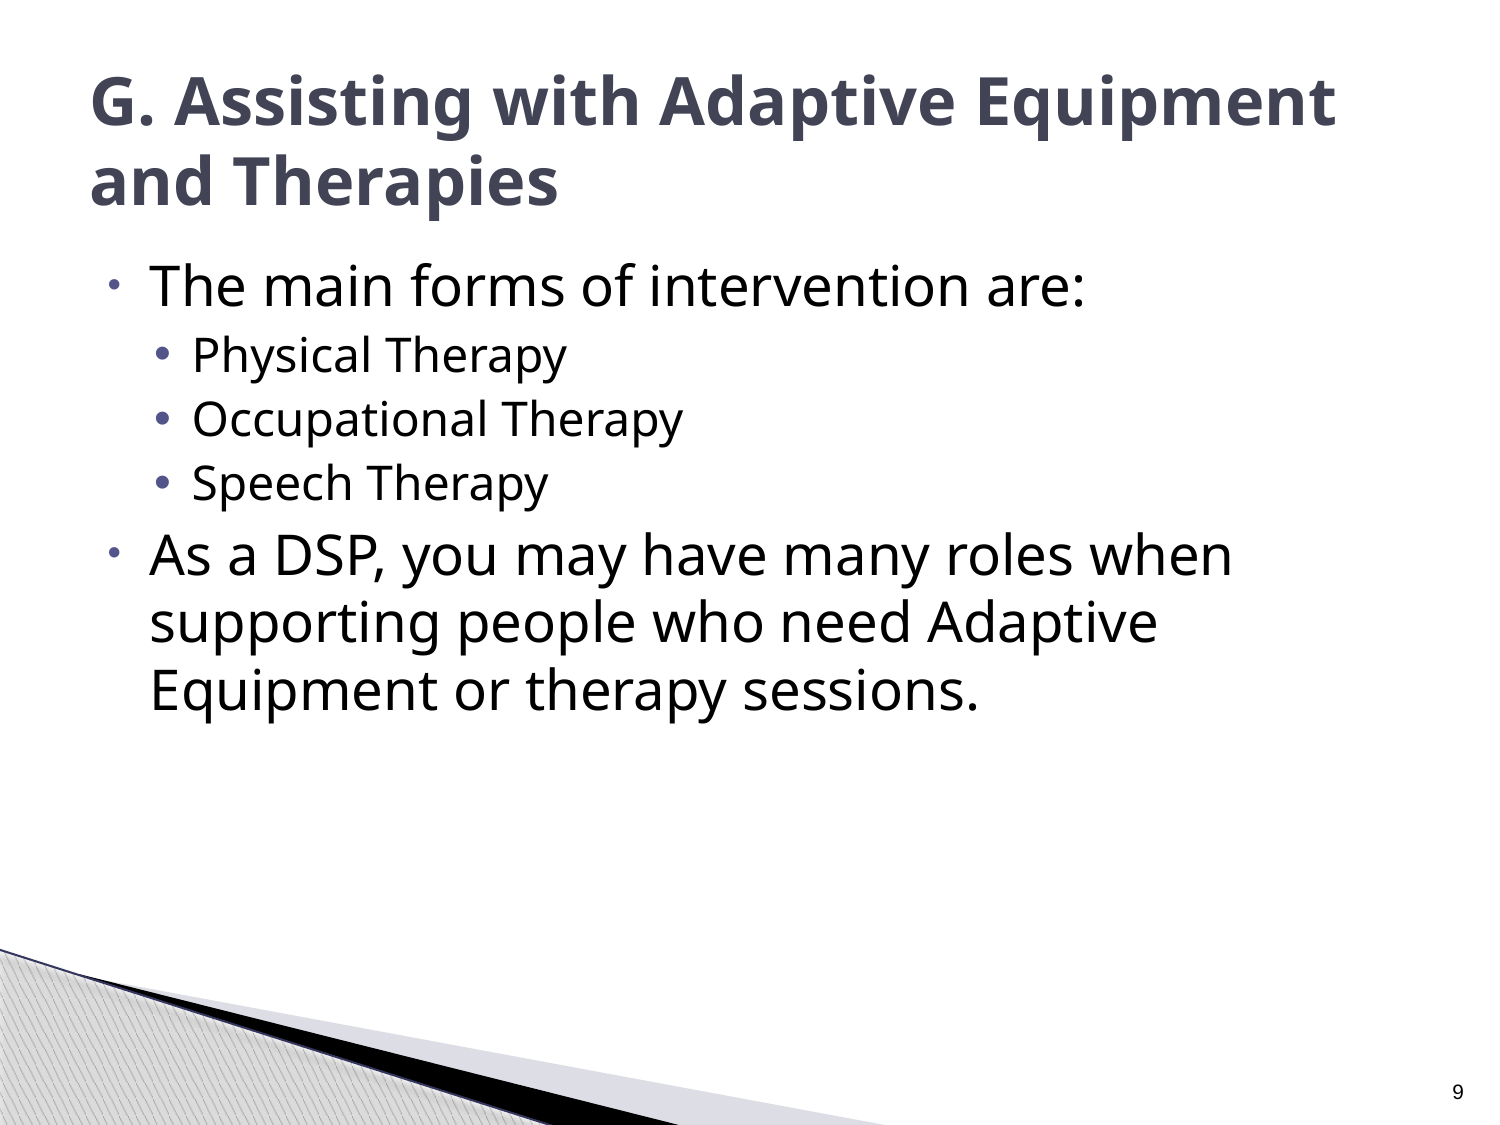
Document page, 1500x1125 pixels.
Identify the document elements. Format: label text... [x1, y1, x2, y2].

list The main forms of intervention are: Physical Therapy Occupational Therapy Speech Therapy As a DSP, you may have many roles when supporting people who need Adaptive Equipment or therapy sessions. [75, 243, 1425, 986]
slide_number 9 [1418, 1051, 1479, 1112]
title G. Assisting with Adaptive Equipment and Therapies [75, 45, 1425, 233]
